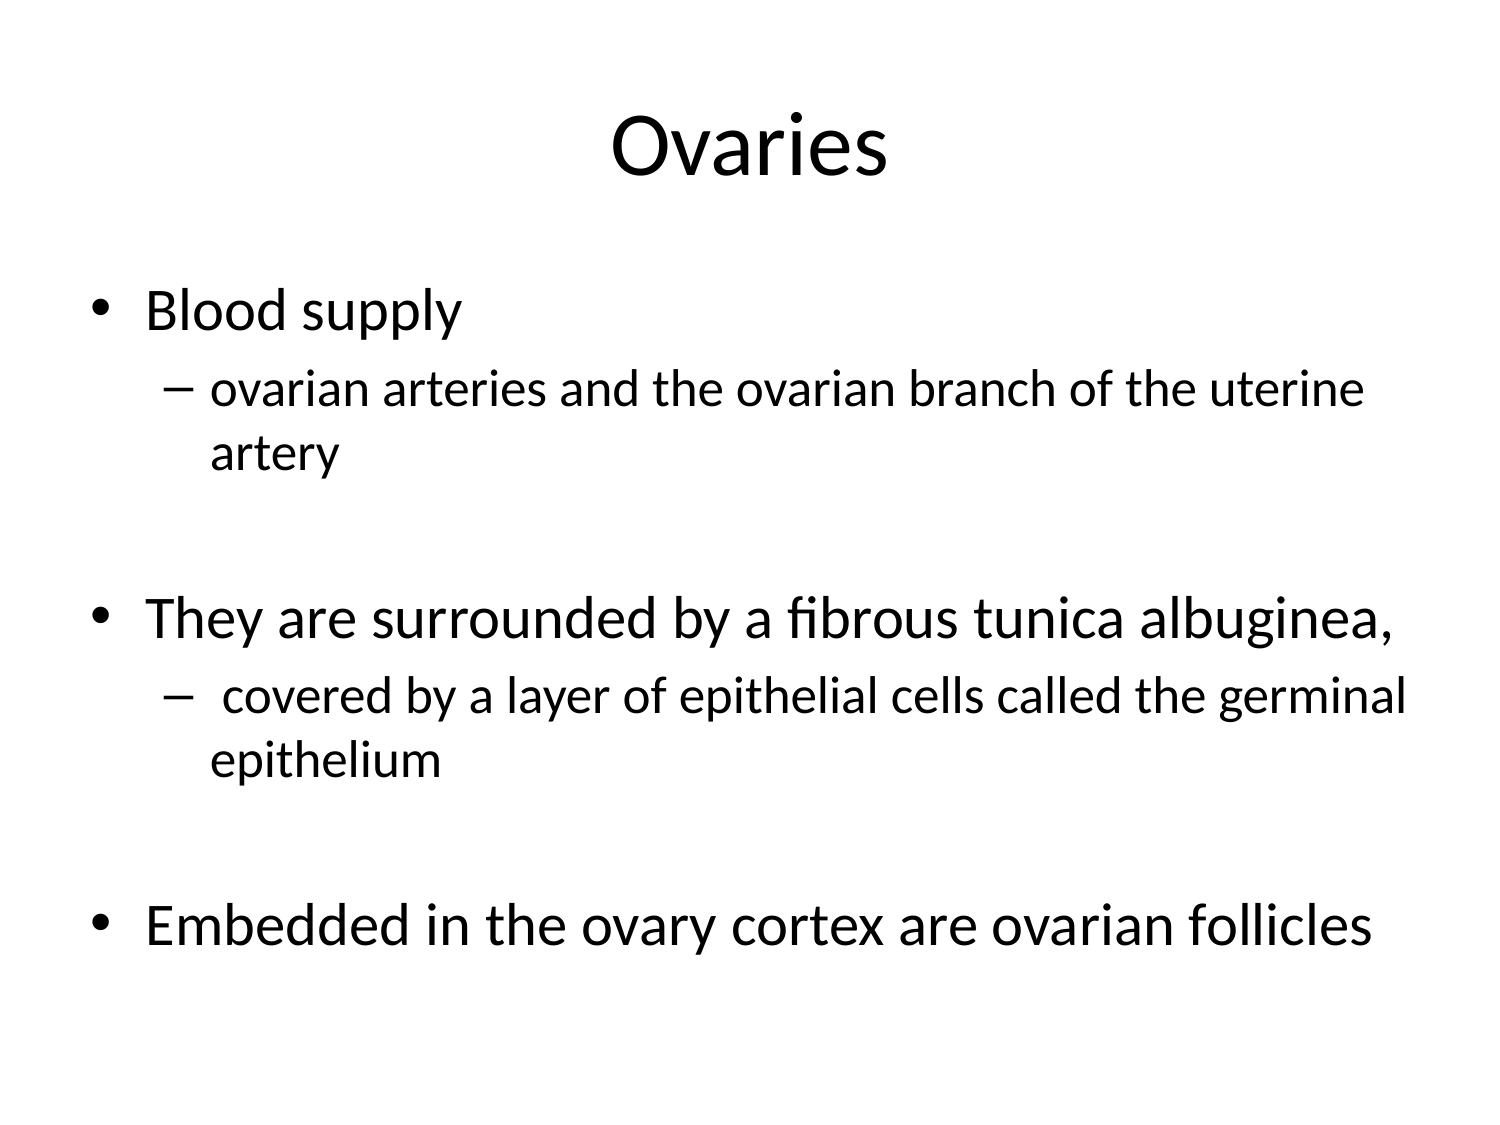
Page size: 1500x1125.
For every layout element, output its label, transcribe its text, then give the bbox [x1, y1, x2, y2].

list Blood supply ovarian arteries and the ovarian branch of the uterine artery They are surrounded by a fibrous tunica albuginea, covered by a layer of epithelial cells called the germinal epithelium Embedded in the ovary cortex are ovarian follicles [75, 262, 1425, 1049]
title Ovaries [75, 45, 1425, 233]
